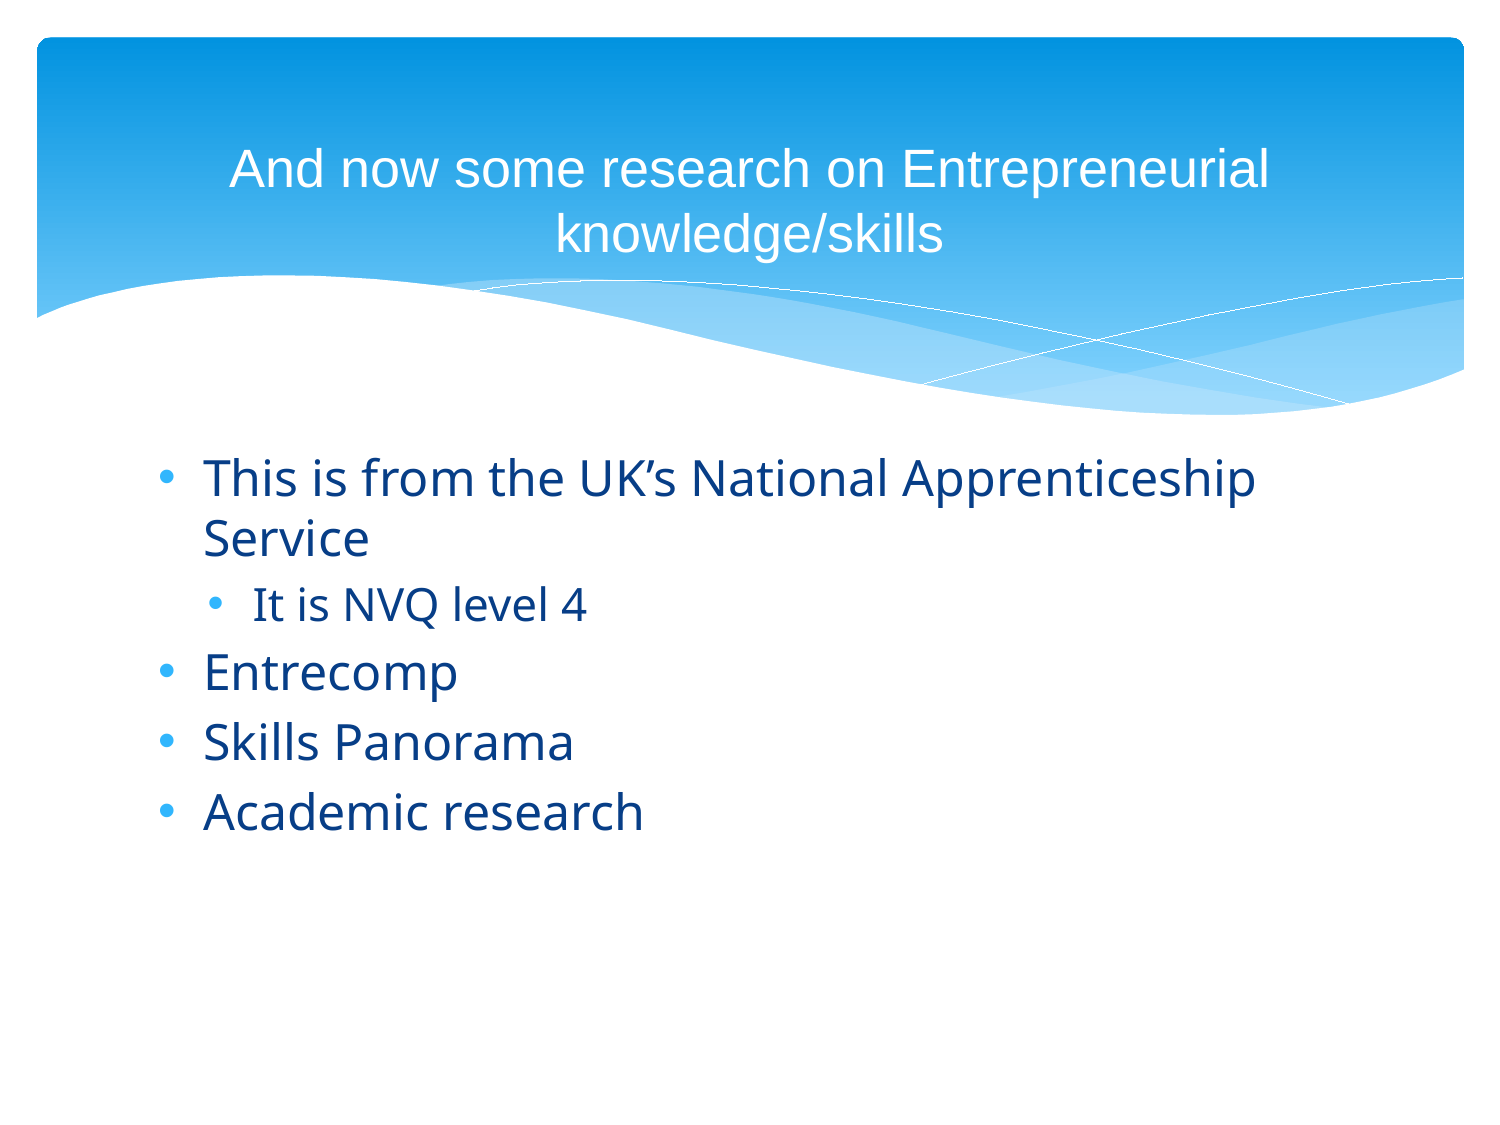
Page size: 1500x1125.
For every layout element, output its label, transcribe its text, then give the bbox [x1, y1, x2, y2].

title And now some research on Entrepreneurial knowledge/skills [75, 125, 1425, 338]
list This is from the UK’s National Apprenticeship Service It is NVQ level 4 Entrecomp Skills Panorama Academic research [143, 438, 1359, 1005]
